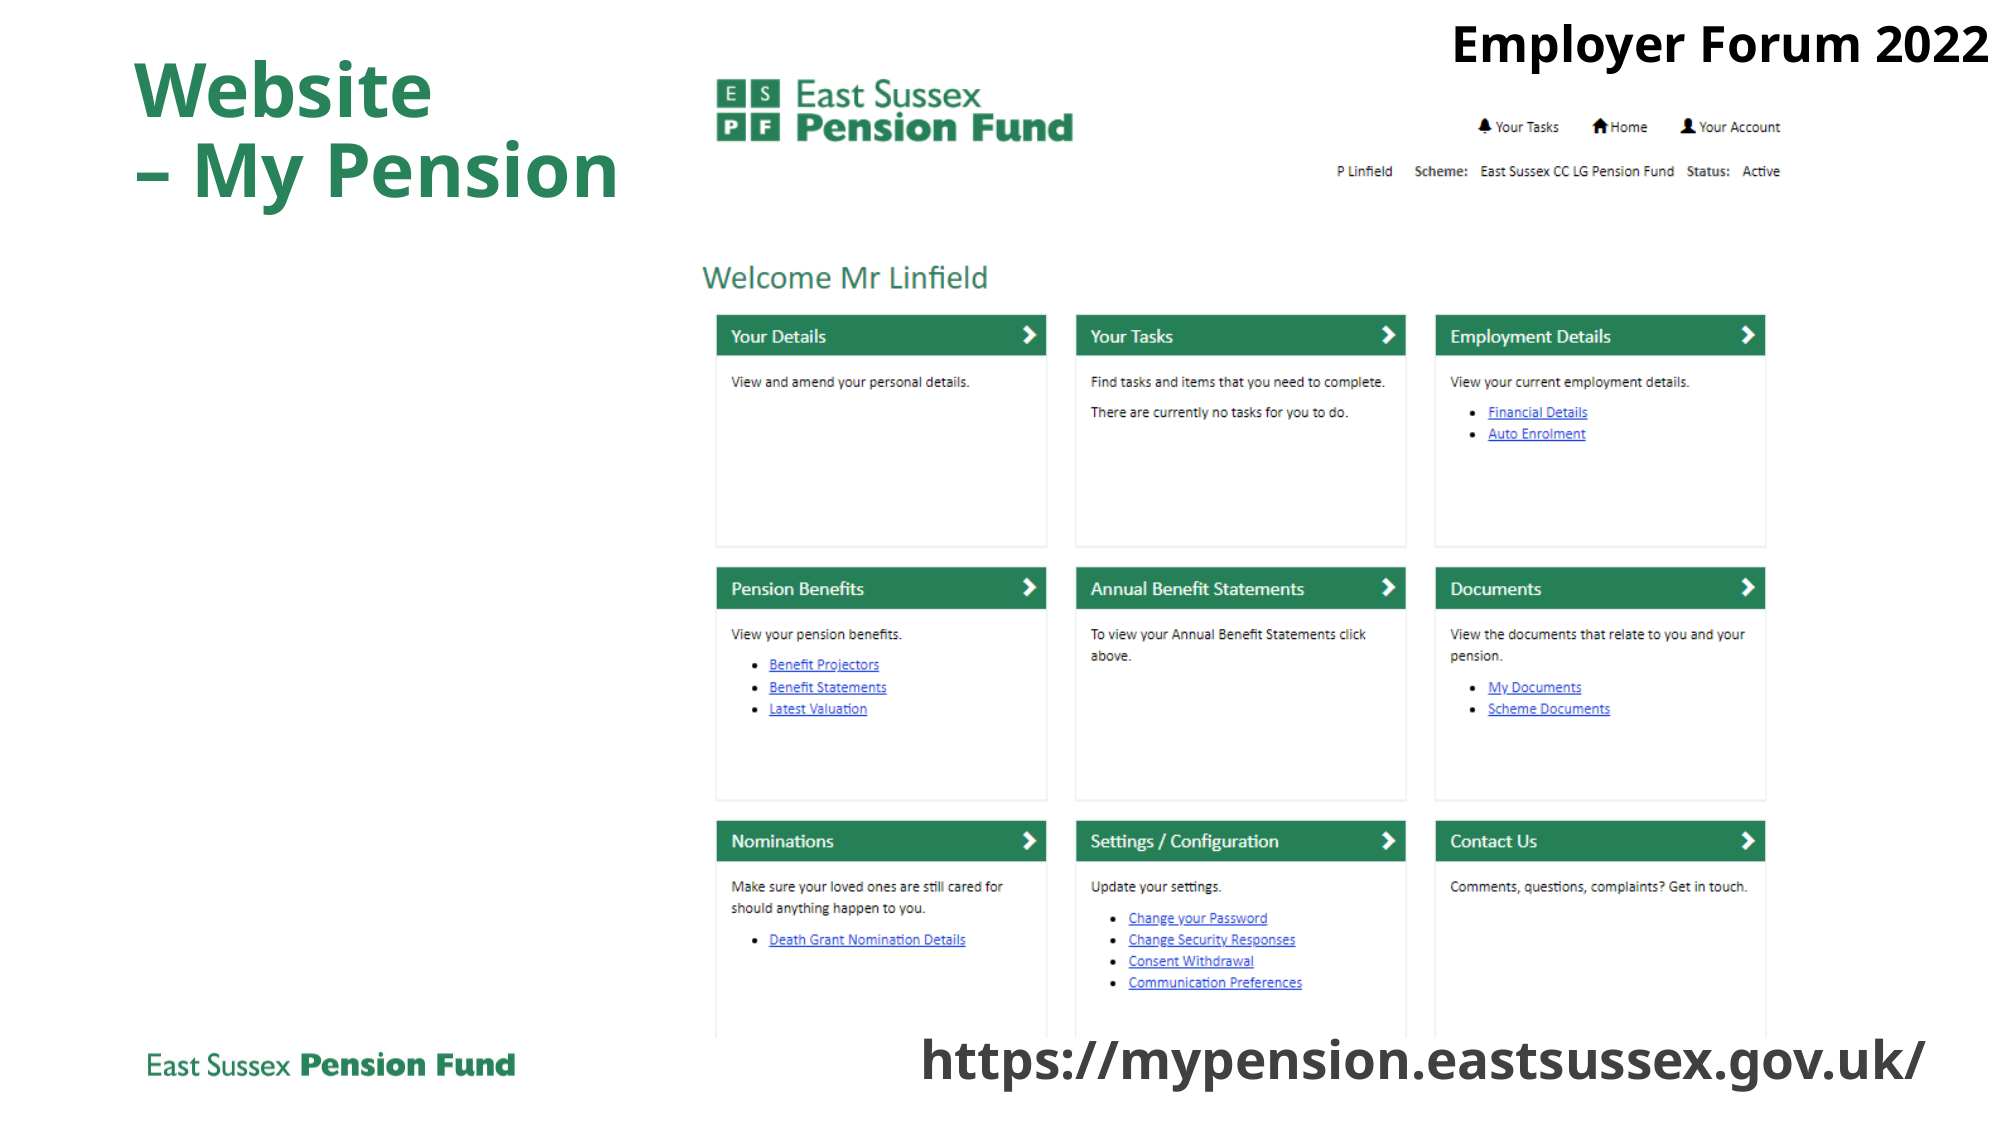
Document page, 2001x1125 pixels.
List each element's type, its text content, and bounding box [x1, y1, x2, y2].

picture [137, 1042, 527, 1088]
picture [640, 59, 1846, 1038]
title Website – My Pension [117, 57, 1208, 209]
text_box Employer Forum 2022 [1437, 4, 2000, 80]
list https://mypension.eastsussex.gov.uk/ [905, 1026, 1973, 1104]
